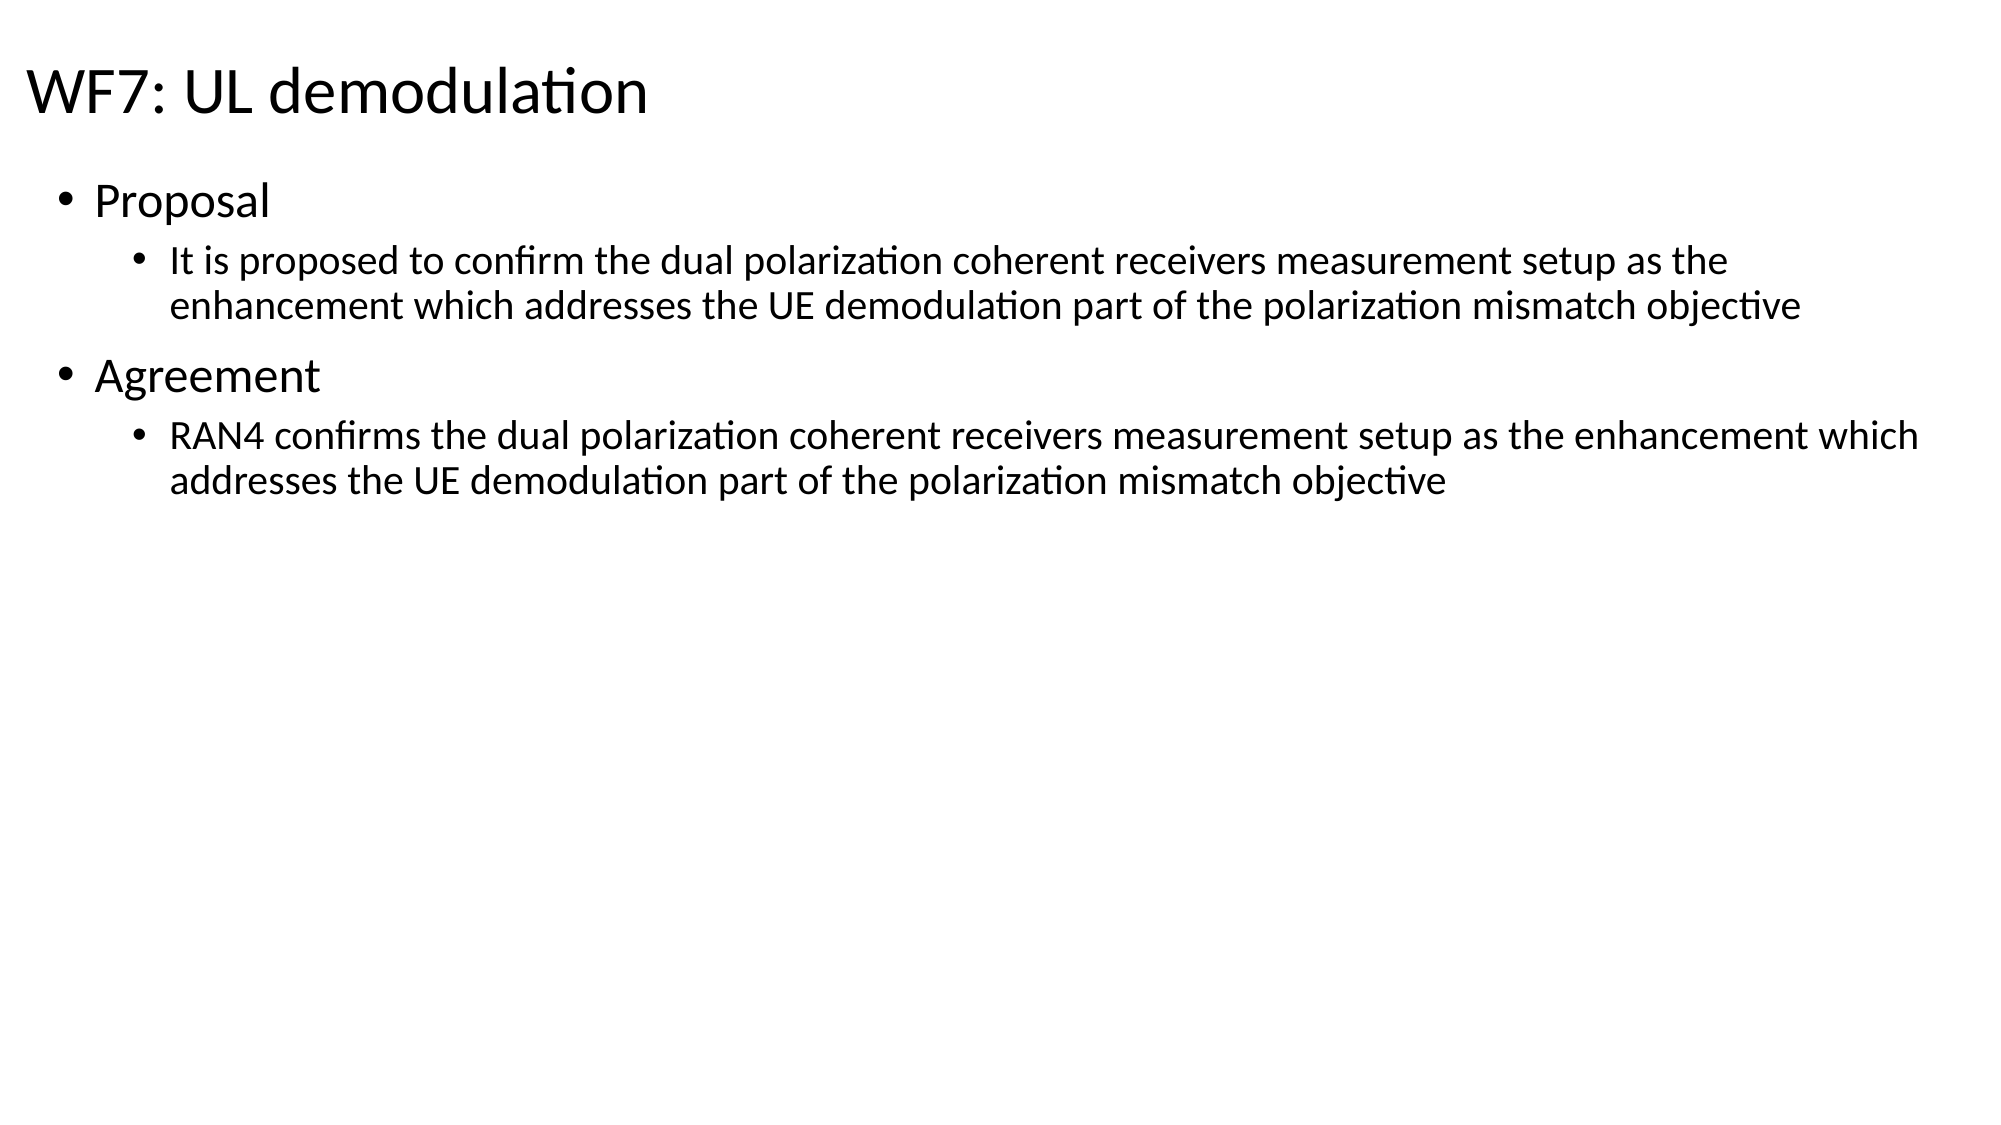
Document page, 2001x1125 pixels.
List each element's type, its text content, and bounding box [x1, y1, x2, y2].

list Proposal It is proposed to confirm the dual polarization coherent receivers measurement setup as the enhancement which addresses the UE demodulation part of the polarization mismatch objective Agreement RAN4 confirms the dual polarization coherent receivers measurement setup as the enhancement which addresses the UE demodulation part of the polarization mismatch objective [41, 166, 1956, 1125]
title WF7: UL demodulation [11, 31, 1737, 154]
